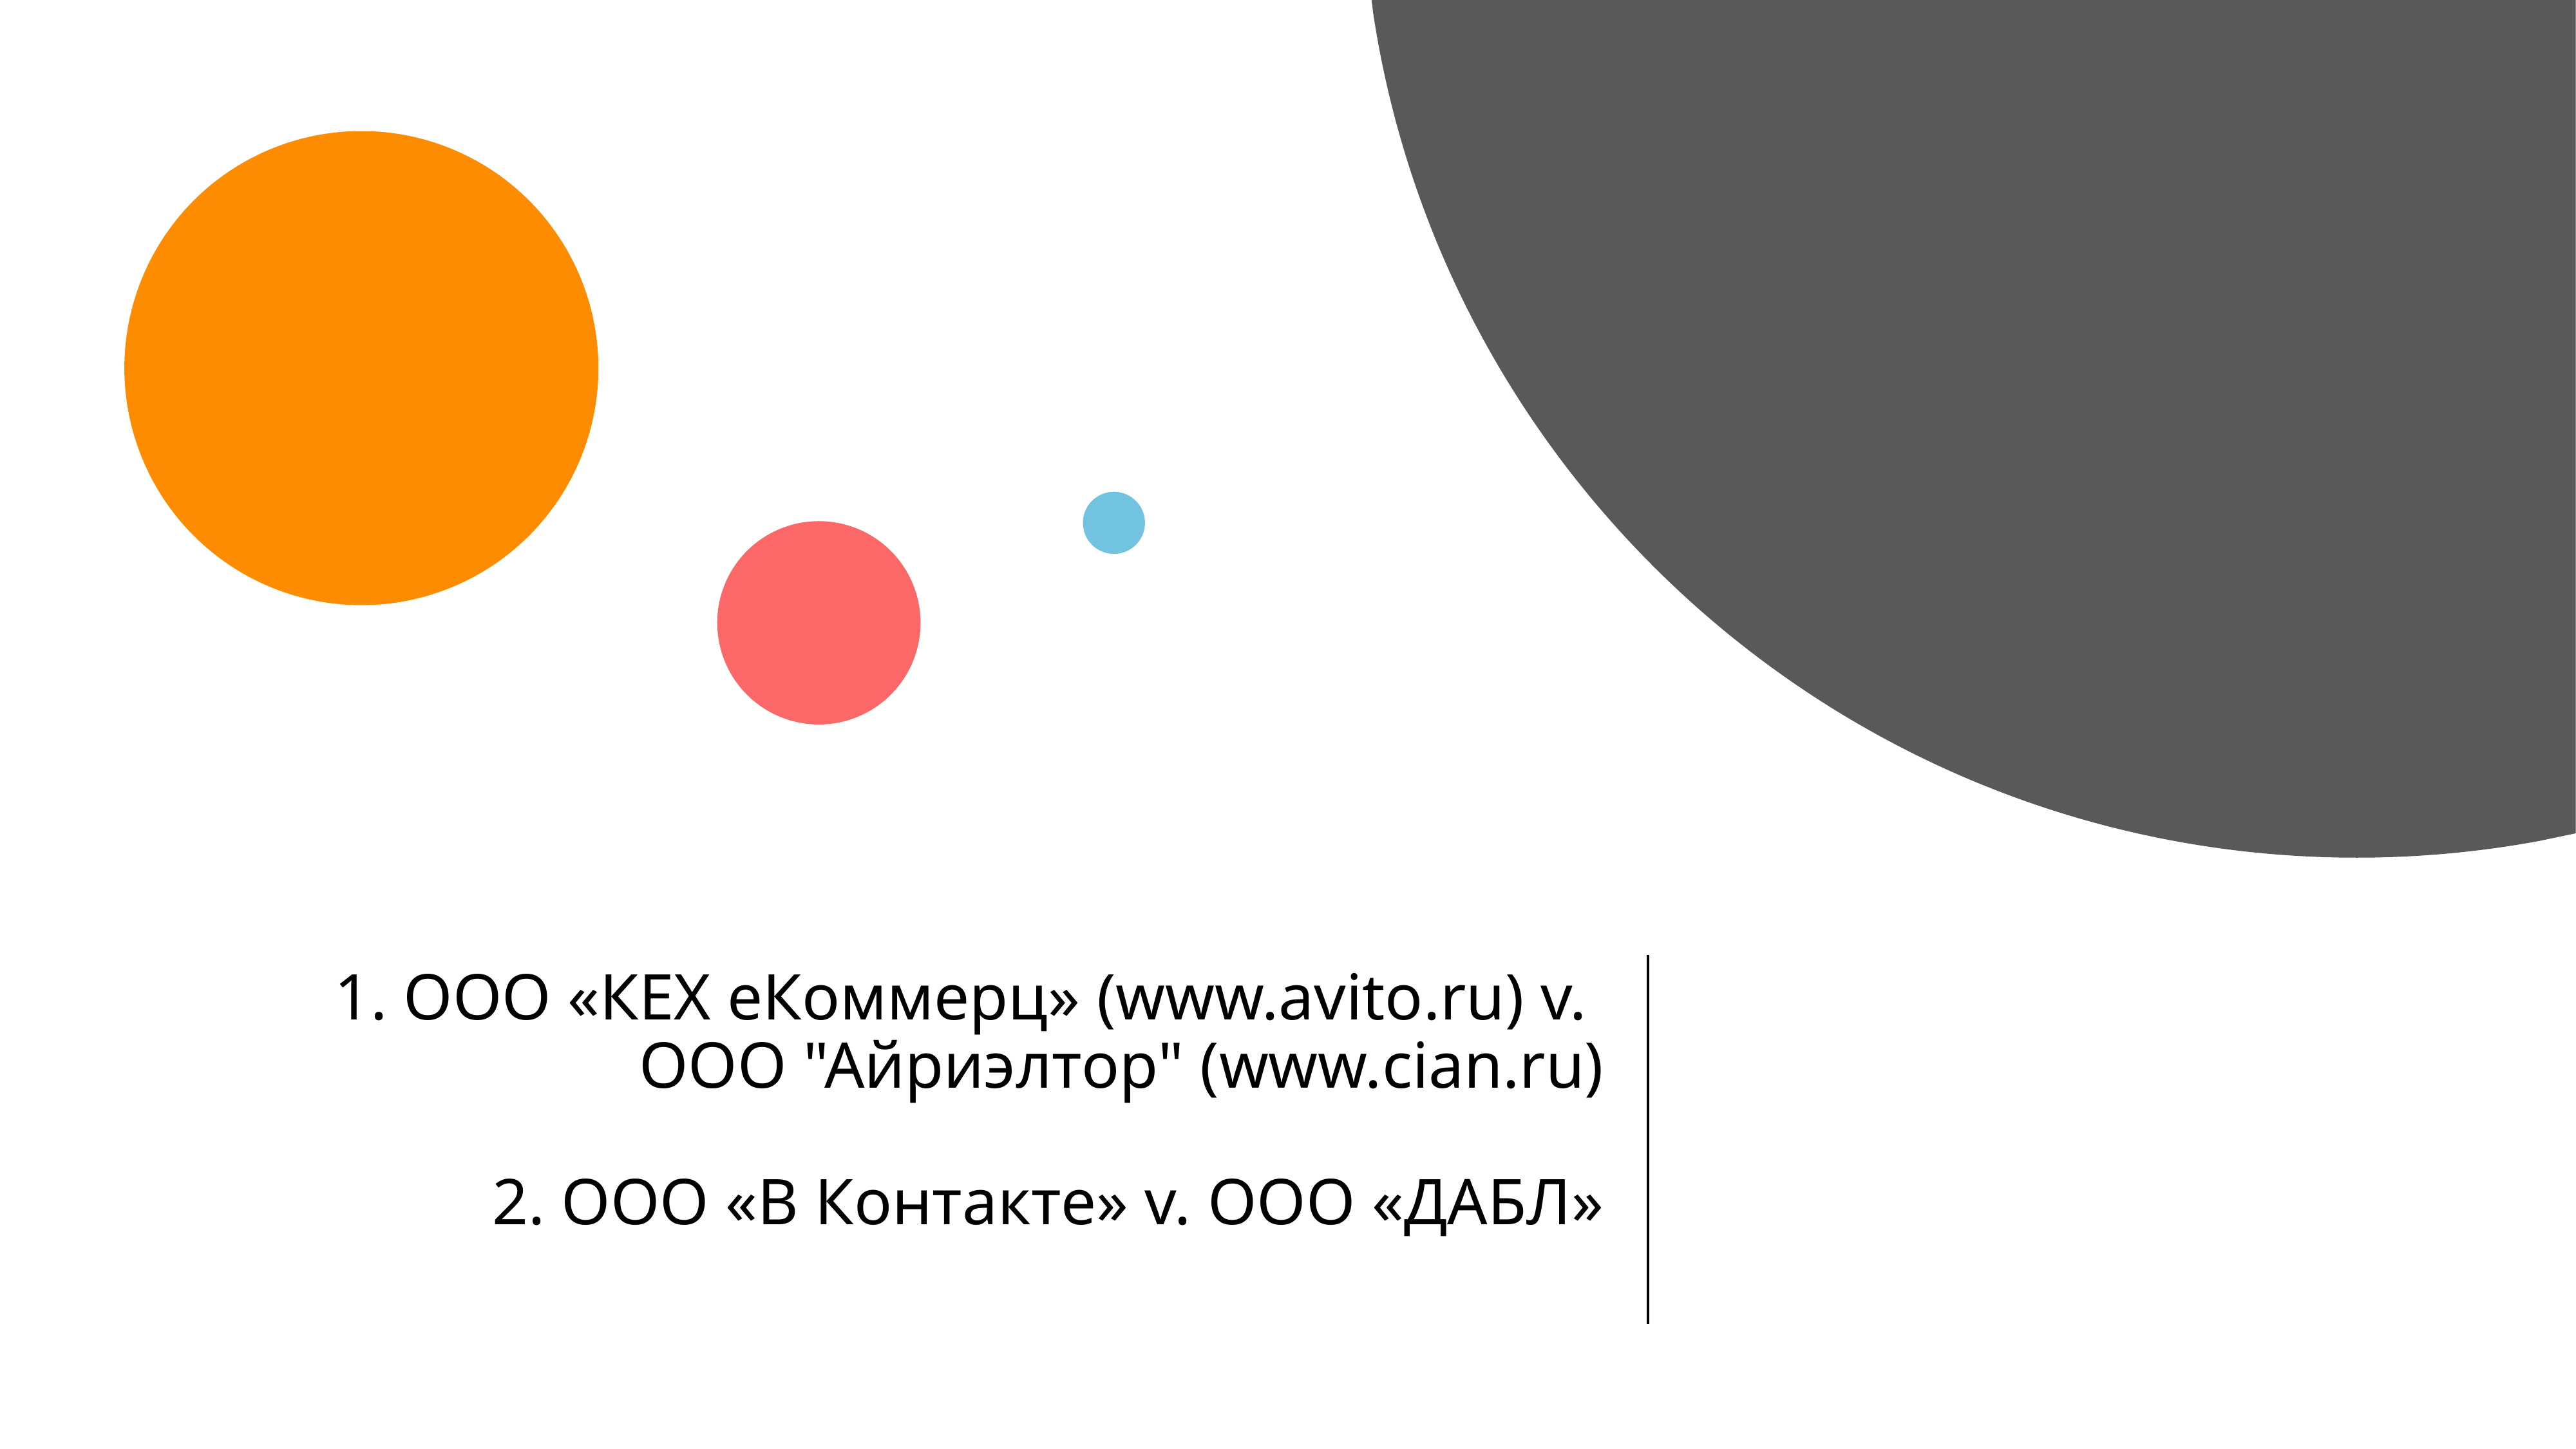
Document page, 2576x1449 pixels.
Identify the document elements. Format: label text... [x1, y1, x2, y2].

text_box [1082, 491, 1146, 555]
text_box [1370, 0, 2576, 858]
text_box [124, 130, 600, 606]
text_box [716, 520, 922, 726]
text_box [0, 0, 2576, 1449]
title 1. ООО «КЕХ еКоммерц» (www.avito.ru) v. ООО "Айриэлтор" (www.cian.ru) 2. ООО «В Контакте» v. ООО «ДАБЛ» [176, 956, 1615, 1323]
